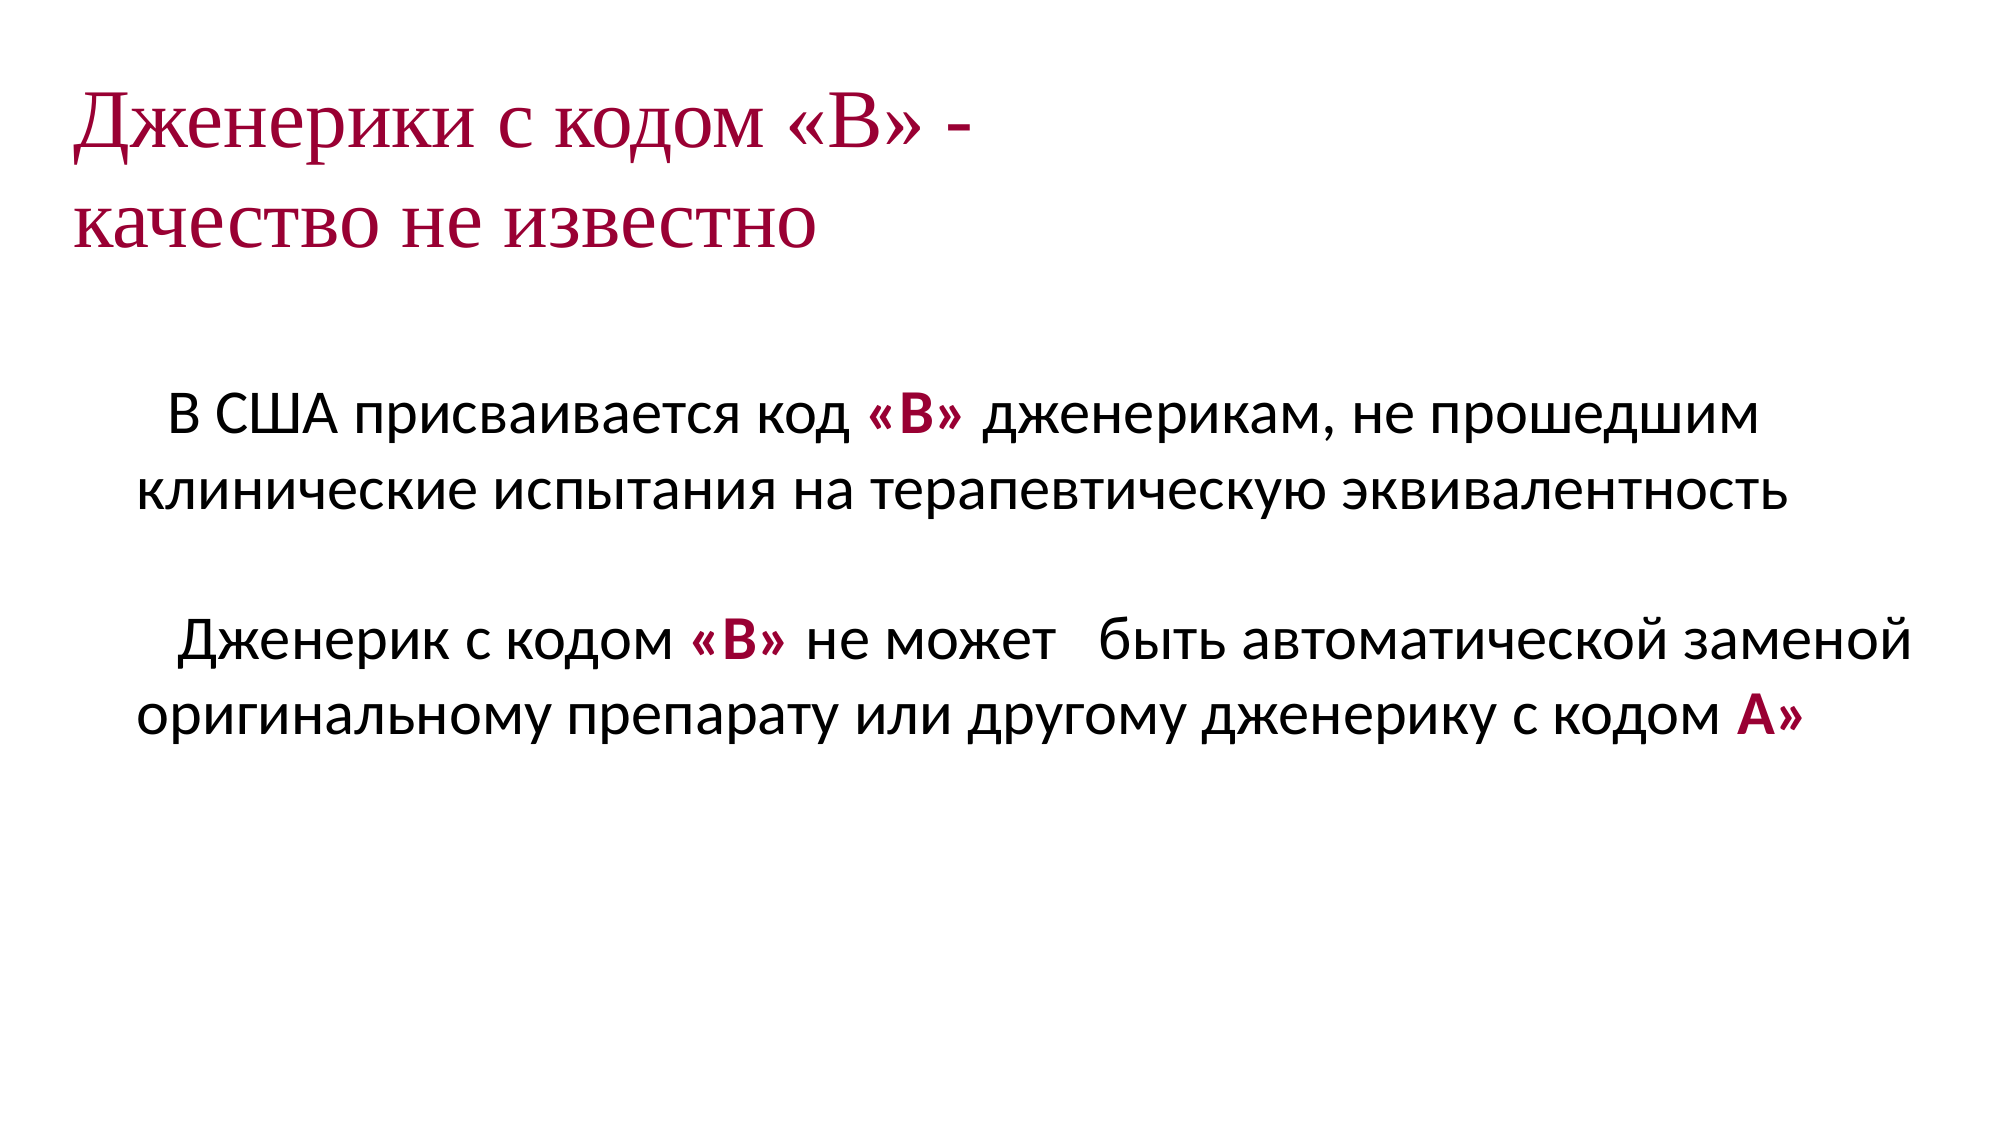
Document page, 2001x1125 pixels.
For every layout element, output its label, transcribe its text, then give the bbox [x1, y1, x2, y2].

text_box Дженерики с кодом «В» - качество не известно [58, 208, 1882, 220]
text_box В США присваивается код «В» дженерикам, не прошедшим клинические испытания на терапевтическую эквивалентность Дженерик с кодом «В» не может быть автоматической заменой оригинальному препарату или другому дженерику с кодом А» [86, 359, 1961, 1035]
